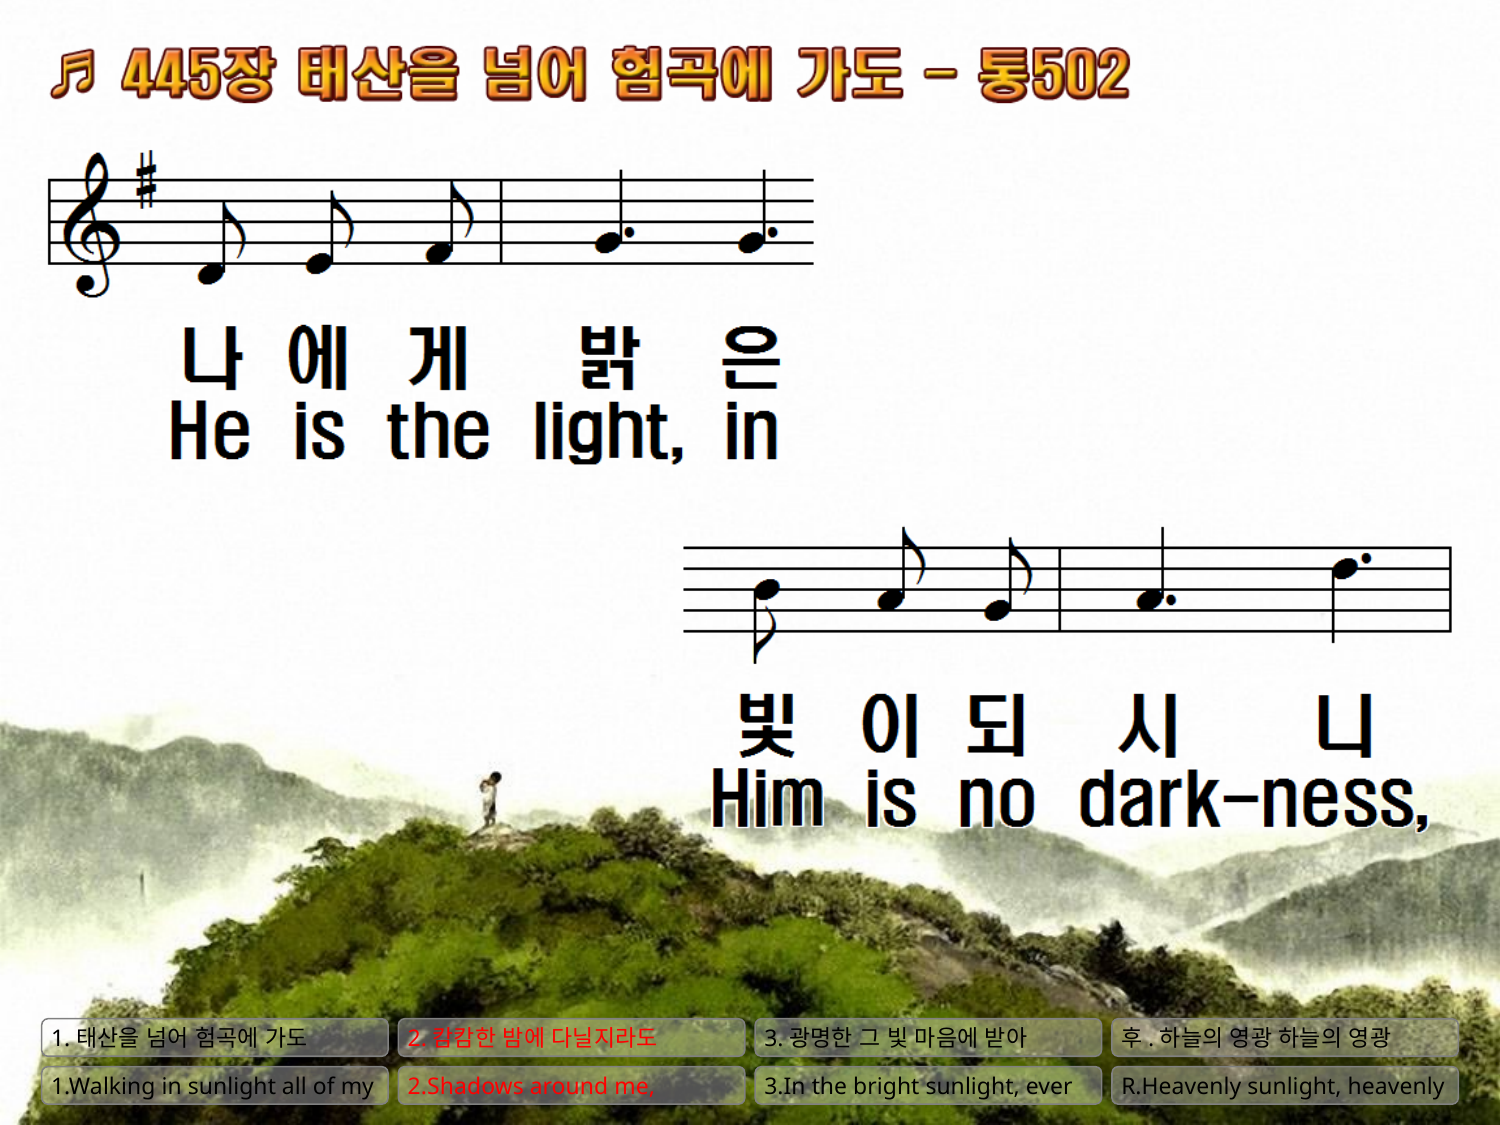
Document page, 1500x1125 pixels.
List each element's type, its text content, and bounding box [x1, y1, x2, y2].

text_box 3.광명한 그 빛 마음에 받아 [755, 1018, 1102, 1057]
text_box R.Heavenly sunlight, heavenly [1111, 1066, 1459, 1105]
text_box 2.캄캄한 밤에 다닐지라도 [398, 1018, 745, 1057]
picture [0, 0, 1500, 1125]
text_box 1.태산을 넘어 험곡에 가도 [41, 1018, 389, 1057]
text_box 3.In the bright sunlight, ever [755, 1066, 1102, 1105]
text_box 후.하늘의 영광 하늘의 영광 [1111, 1018, 1459, 1057]
text_box 2.Shadows around me, [398, 1066, 745, 1105]
text_box 1.Walking in sunlight all of my [41, 1066, 389, 1105]
